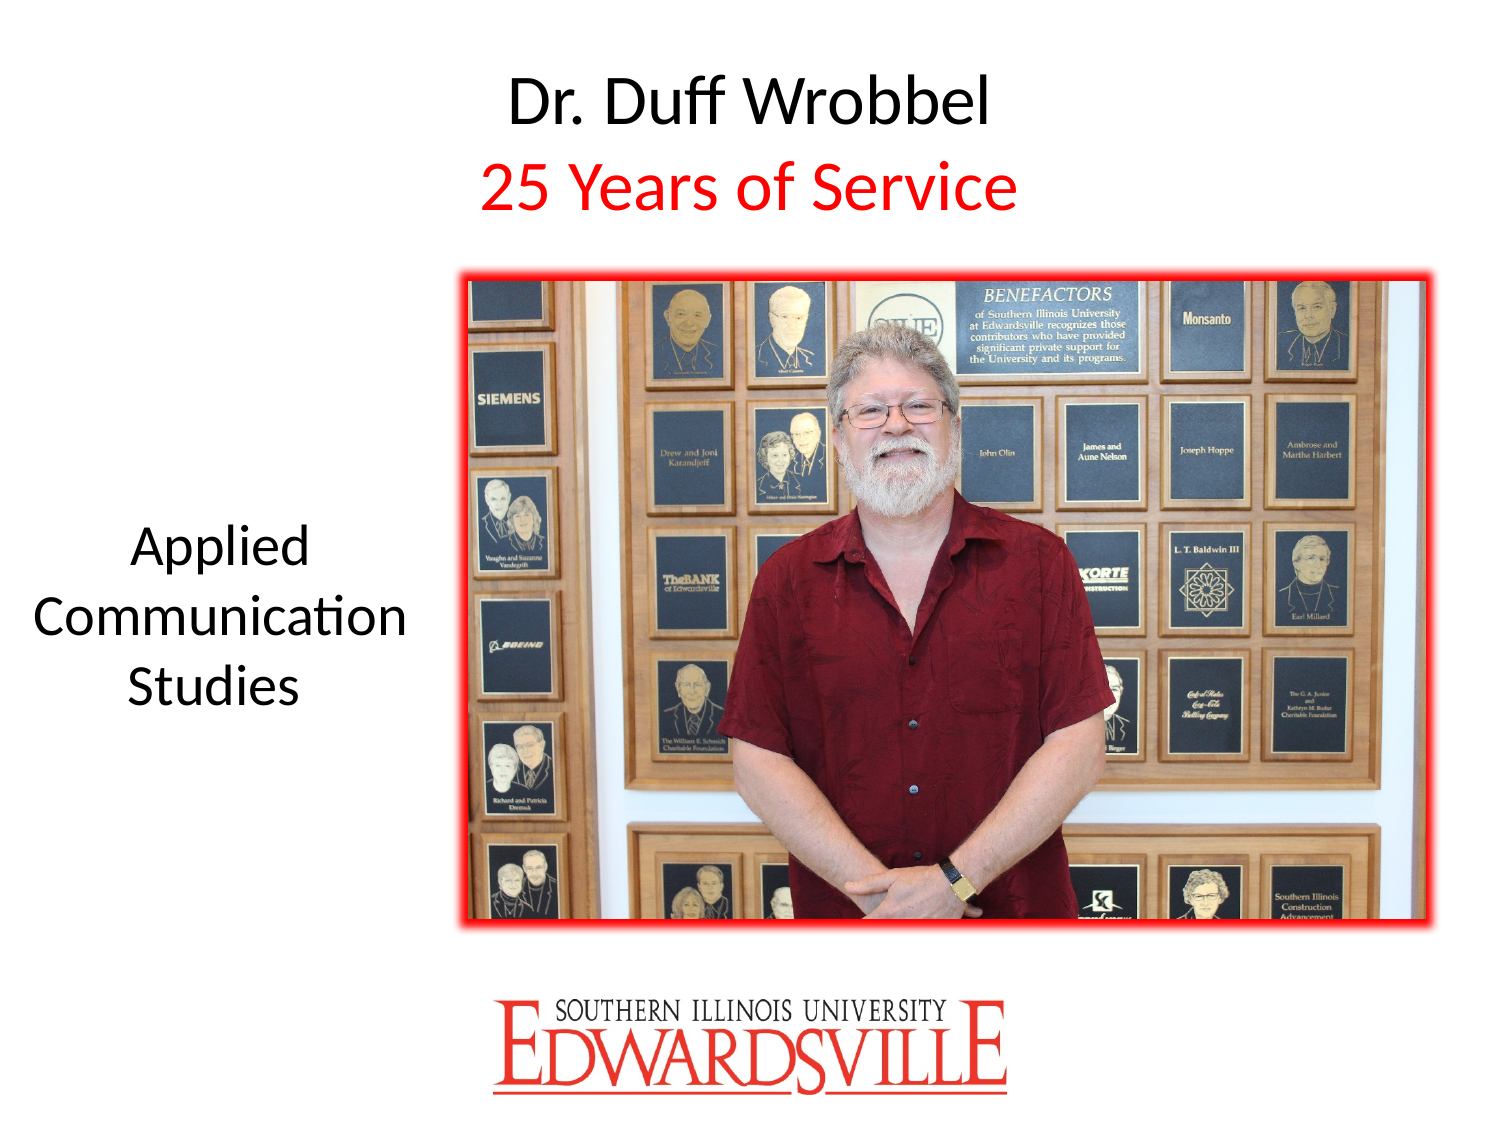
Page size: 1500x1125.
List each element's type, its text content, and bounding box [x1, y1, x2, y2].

title Dr. Duff Wrobbel 25 Years of Service [75, 45, 1425, 233]
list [468, 281, 1426, 919]
picture [493, 999, 1007, 1095]
text_box Applied Communication Studies [1, 500, 440, 725]
